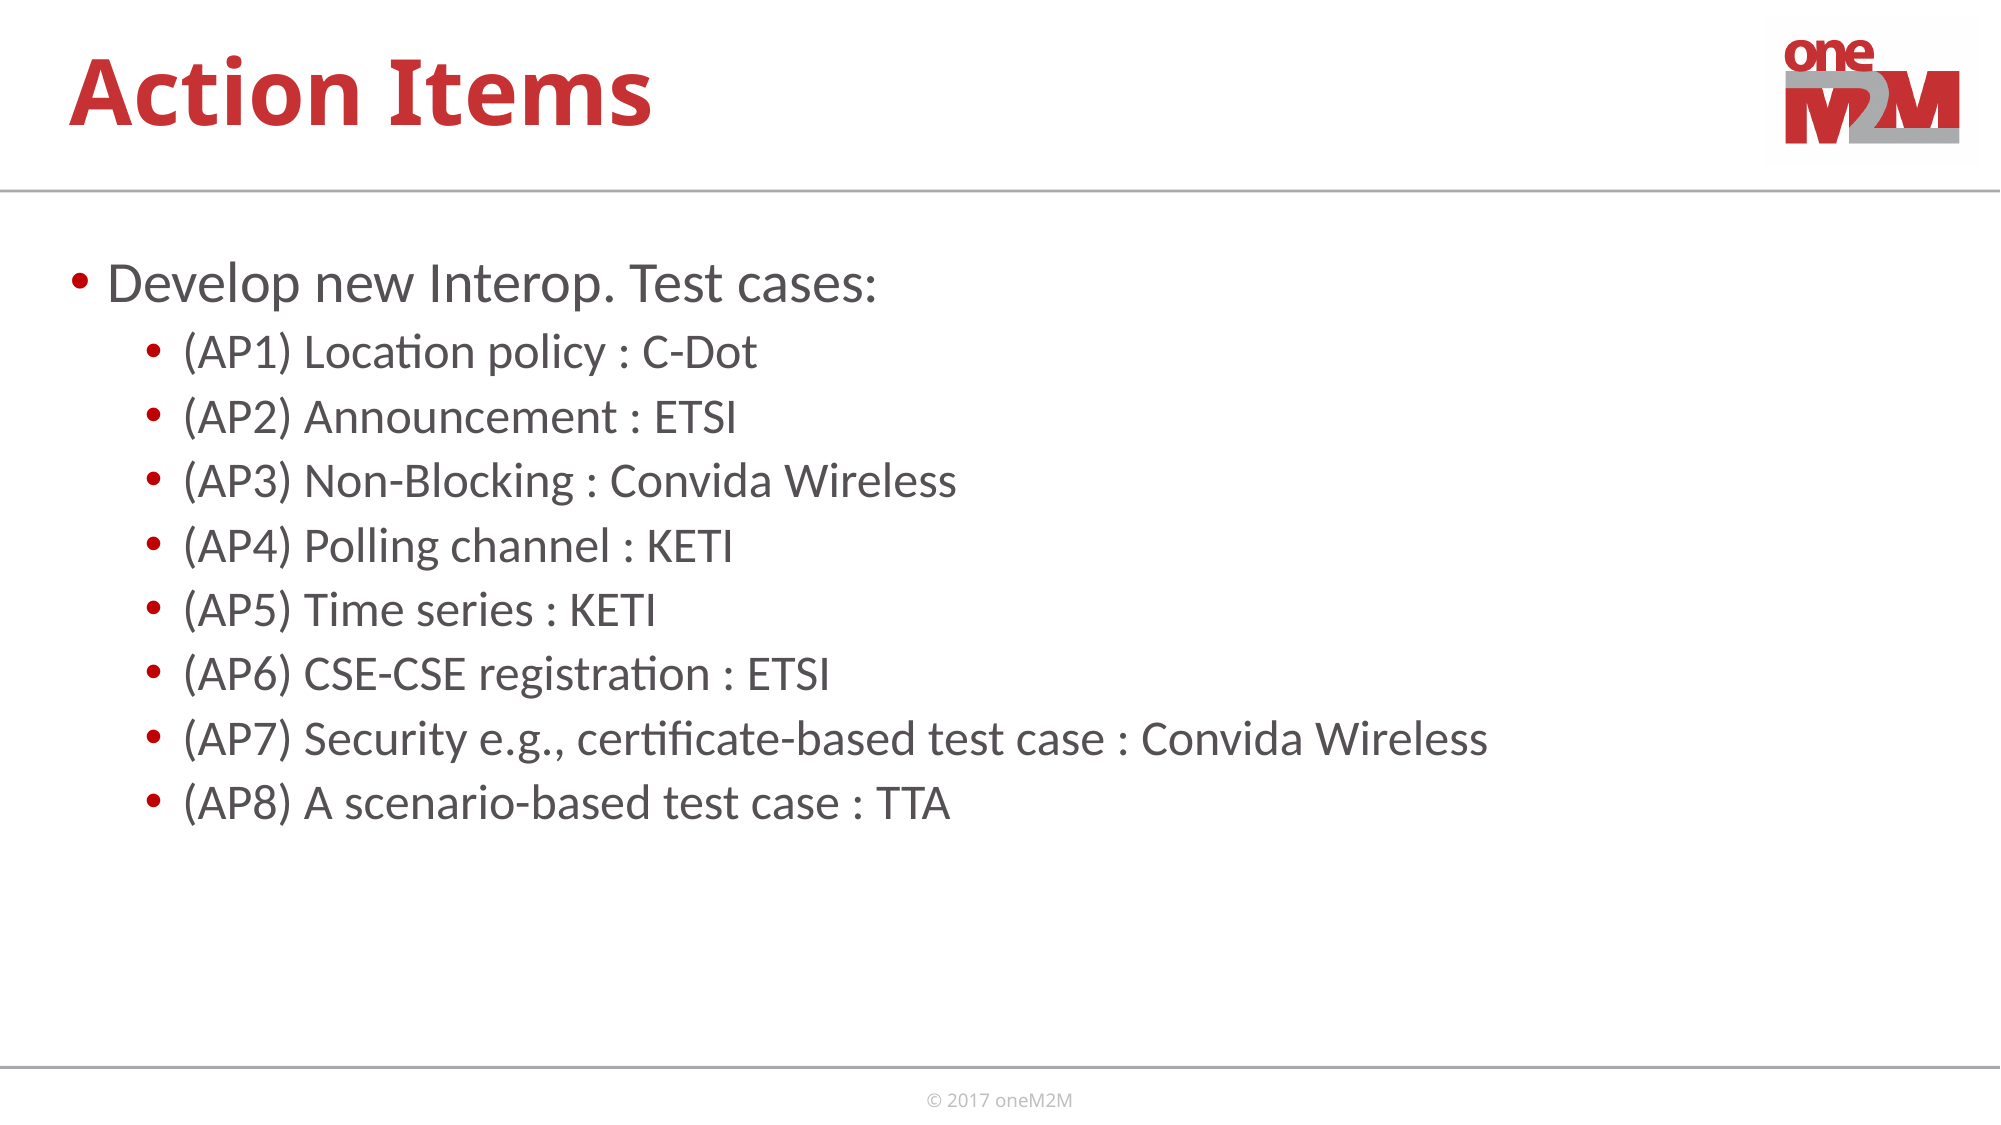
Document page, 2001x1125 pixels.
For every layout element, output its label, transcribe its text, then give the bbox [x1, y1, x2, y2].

title Action Items [54, 0, 1343, 193]
list Develop new Interop. Test cases: (AP1) Location policy : C-Dot (AP2) Announcement : ETSI (AP3) Non-Blocking : Convida Wireless (AP4) Polling channel : KETI (AP5) Time series : KETI (AP6) CSE-CSE registration : ETSI (AP7) Security e.g., certificate-based test case : Convida Wireless (AP8) A scenario-based test case : TTA [54, 245, 1780, 959]
picture [1763, 17, 1981, 166]
